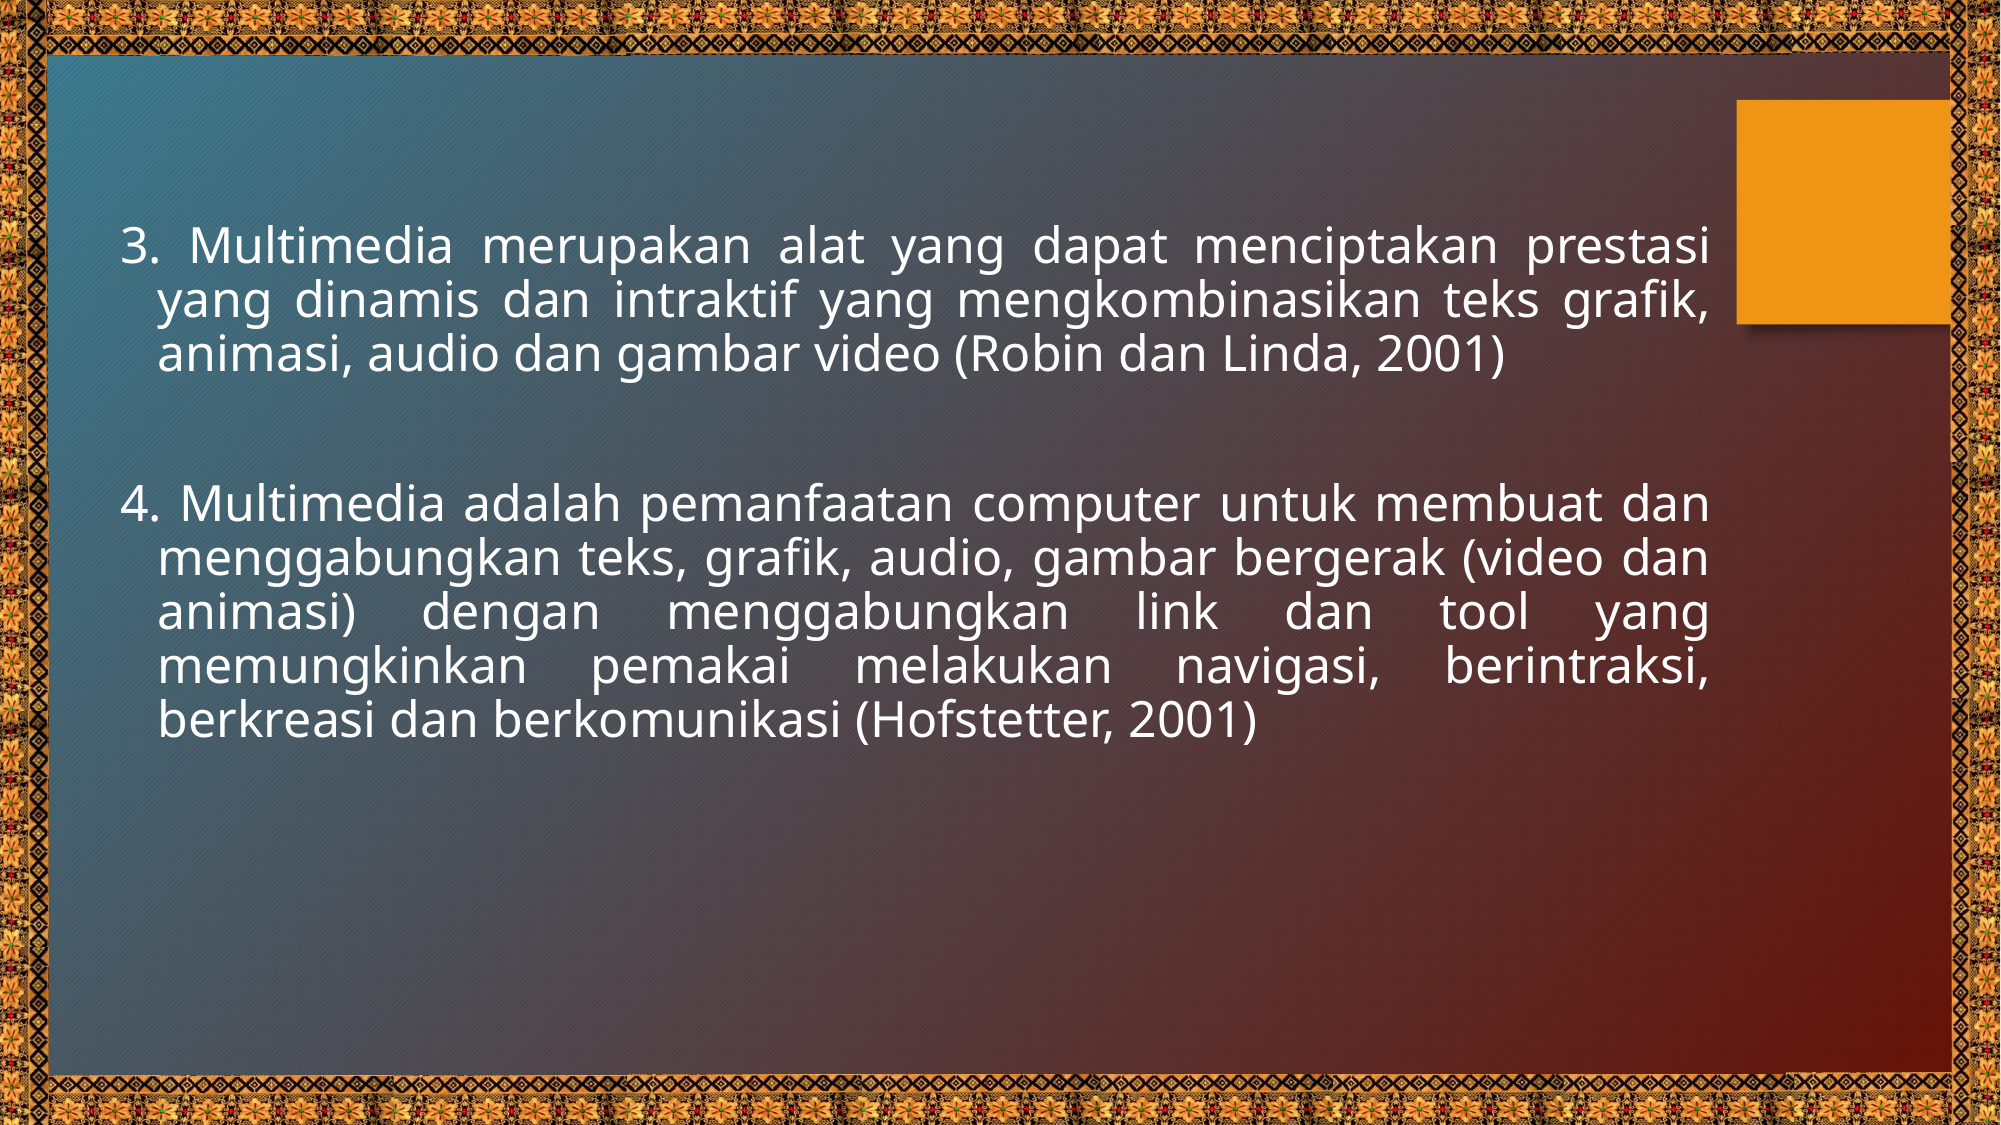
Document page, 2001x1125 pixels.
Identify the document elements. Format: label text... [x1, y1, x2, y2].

picture [0, 0, 2001, 1125]
list 3. Multimedia merupakan alat yang dapat menciptakan prestasi yang dinamis dan intraktif yang mengkombinasikan teks grafik, animasi, audio dan gambar video (Robin dan Linda, 2001) 4. Multimedia adalah pemanfaatan computer untuk membuat dan menggabungkan teks, grafik, audio, gambar bergerak (video dan animasi) dengan menggabungkan link dan tool yang memungkinkan pemakai melakukan navigasi, berintraksi, berkreasi dan berkomunikasi (Hofstetter, 2001) [75, 213, 1727, 1054]
